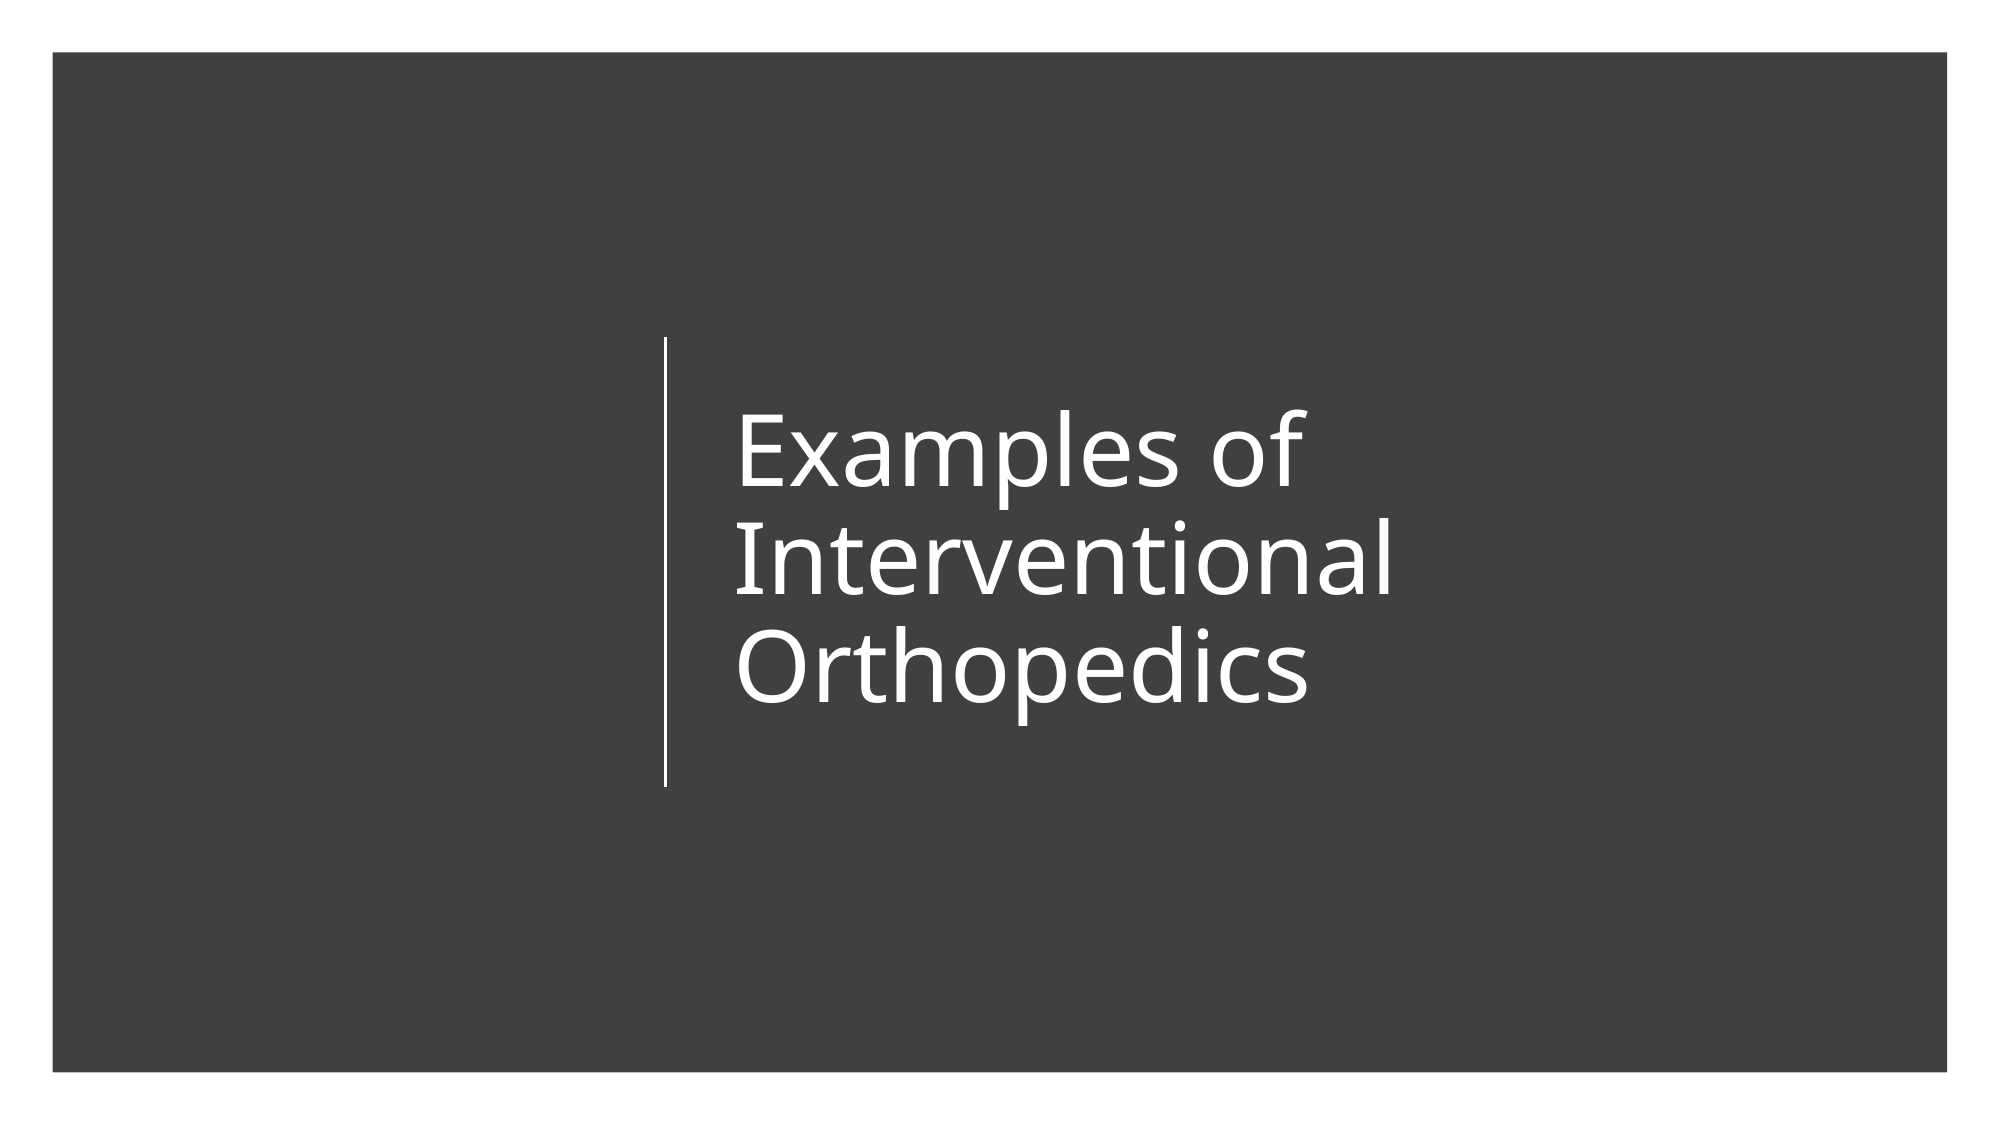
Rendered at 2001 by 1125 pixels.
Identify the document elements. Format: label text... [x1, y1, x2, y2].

text_box [52, 51, 1948, 1073]
title Examples of Interventional Orthopedics [718, 158, 1829, 967]
